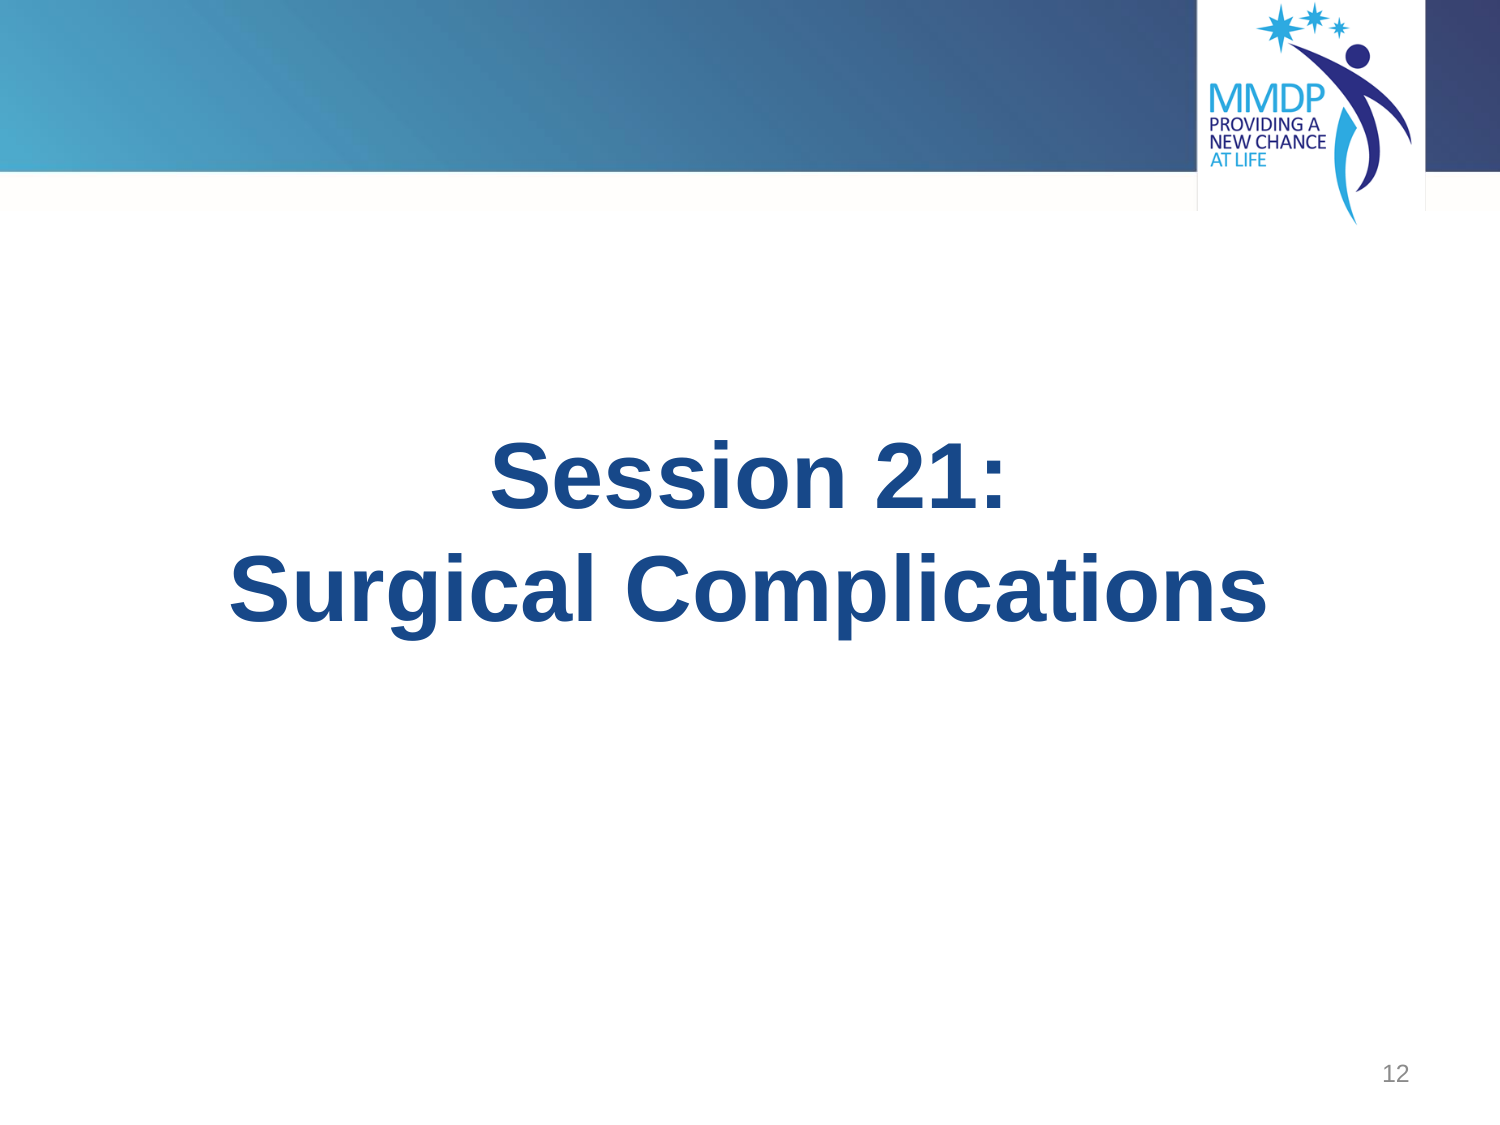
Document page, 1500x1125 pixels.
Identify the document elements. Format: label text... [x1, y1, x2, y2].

title Session 21: Surgical Complications [187, 407, 1313, 878]
picture [0, 0, 1500, 227]
slide_number 12 [1074, 1042, 1425, 1103]
